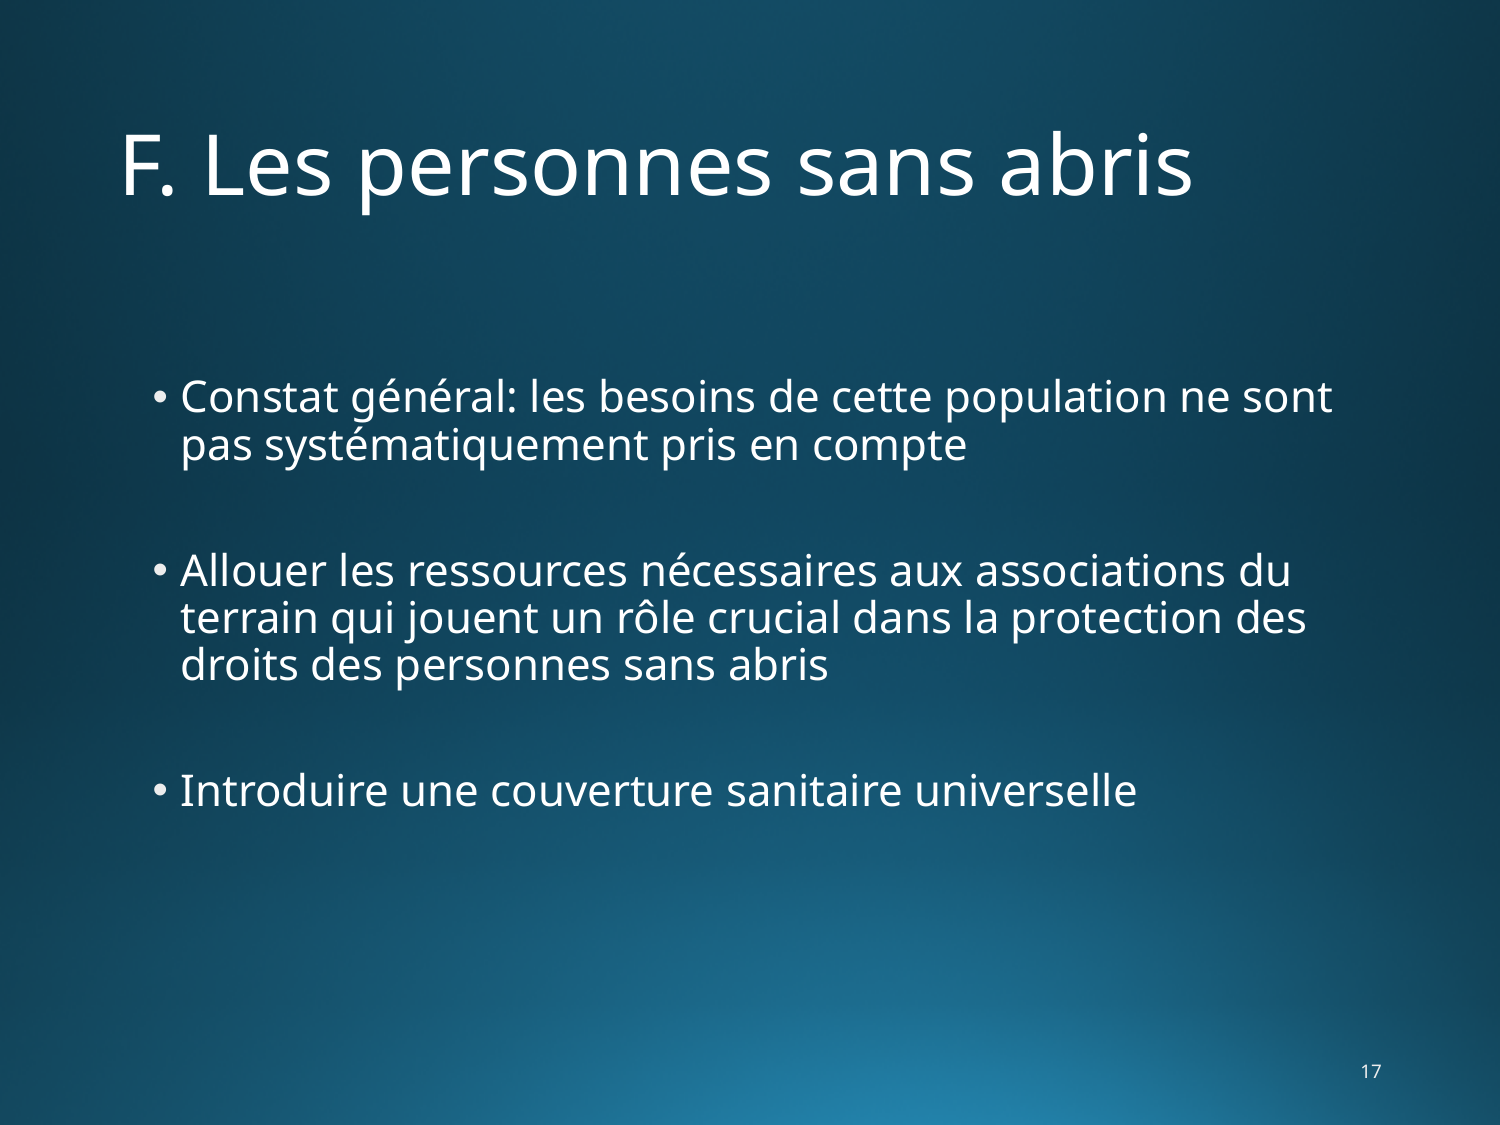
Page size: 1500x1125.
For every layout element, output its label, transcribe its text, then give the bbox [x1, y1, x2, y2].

picture [0, 0, 1500, 1125]
slide_number 17 [1059, 1042, 1397, 1103]
title F. Les personnes sans abris [103, 59, 1397, 278]
list Constat général: les besoins de cette population ne sont pas systématiquement pris en compte Allouer les ressources nécessaires aux associations du terrain qui jouent un rôle crucial dans la protection des droits des personnes sans abris Introduire une couverture sanitaire universelle [137, 299, 1397, 1014]
